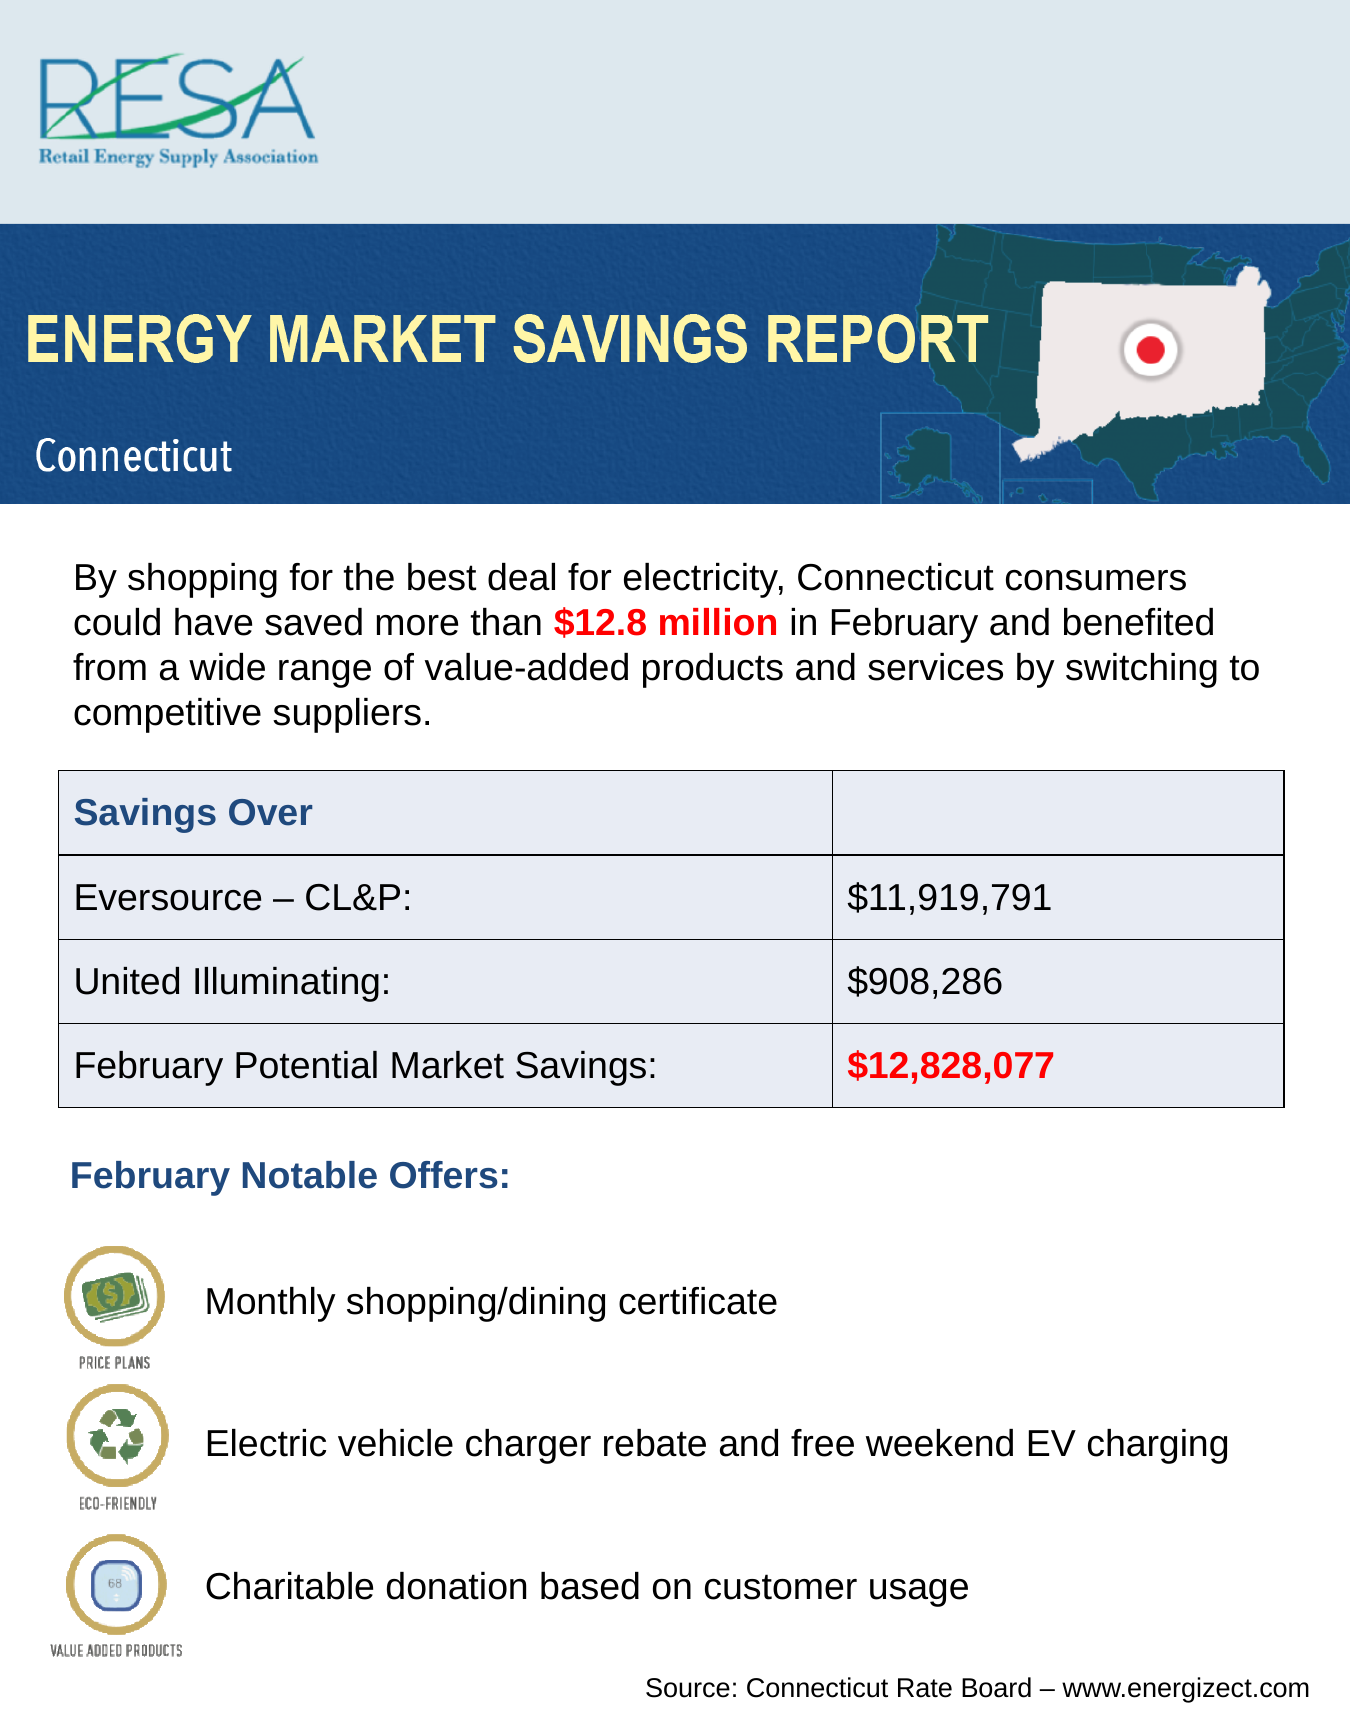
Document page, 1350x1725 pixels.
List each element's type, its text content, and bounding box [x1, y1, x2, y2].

picture [0, 0, 1350, 505]
text_box By shopping for the best deal for electricity, Connecticut consumers could have saved more than $12.8 million in February and benefited from a wide range of value-added products and services by switching to competitive suppliers. [58, 545, 1297, 808]
table_cell $11,919,791 [833, 856, 1283, 939]
table_cell $12,828,077 [833, 1024, 1283, 1107]
picture [43, 1528, 190, 1663]
text_box Electric vehicle charger rebate and free weekend EV charging [189, 1411, 1260, 1473]
table_header Savings Over [59, 771, 832, 854]
picture [57, 1237, 169, 1373]
table_cell United Illuminating: [59, 940, 832, 1023]
table_cell Eversource – CL&P: [59, 856, 832, 939]
table_cell $908,286 [833, 940, 1283, 1023]
text_box Charitable donation based on customer usage [195, 1554, 1175, 1616]
table_header [833, 771, 1283, 854]
text_box Monthly shopping/dining certificate [189, 1269, 1233, 1330]
picture [57, 1379, 176, 1516]
text_box Source: Connecticut Rate Board – www.energizect.com [630, 1662, 1350, 1711]
text_box February Notable Offers: [55, 1143, 730, 1260]
table_cell February Potential Market Savings: [59, 1024, 832, 1107]
